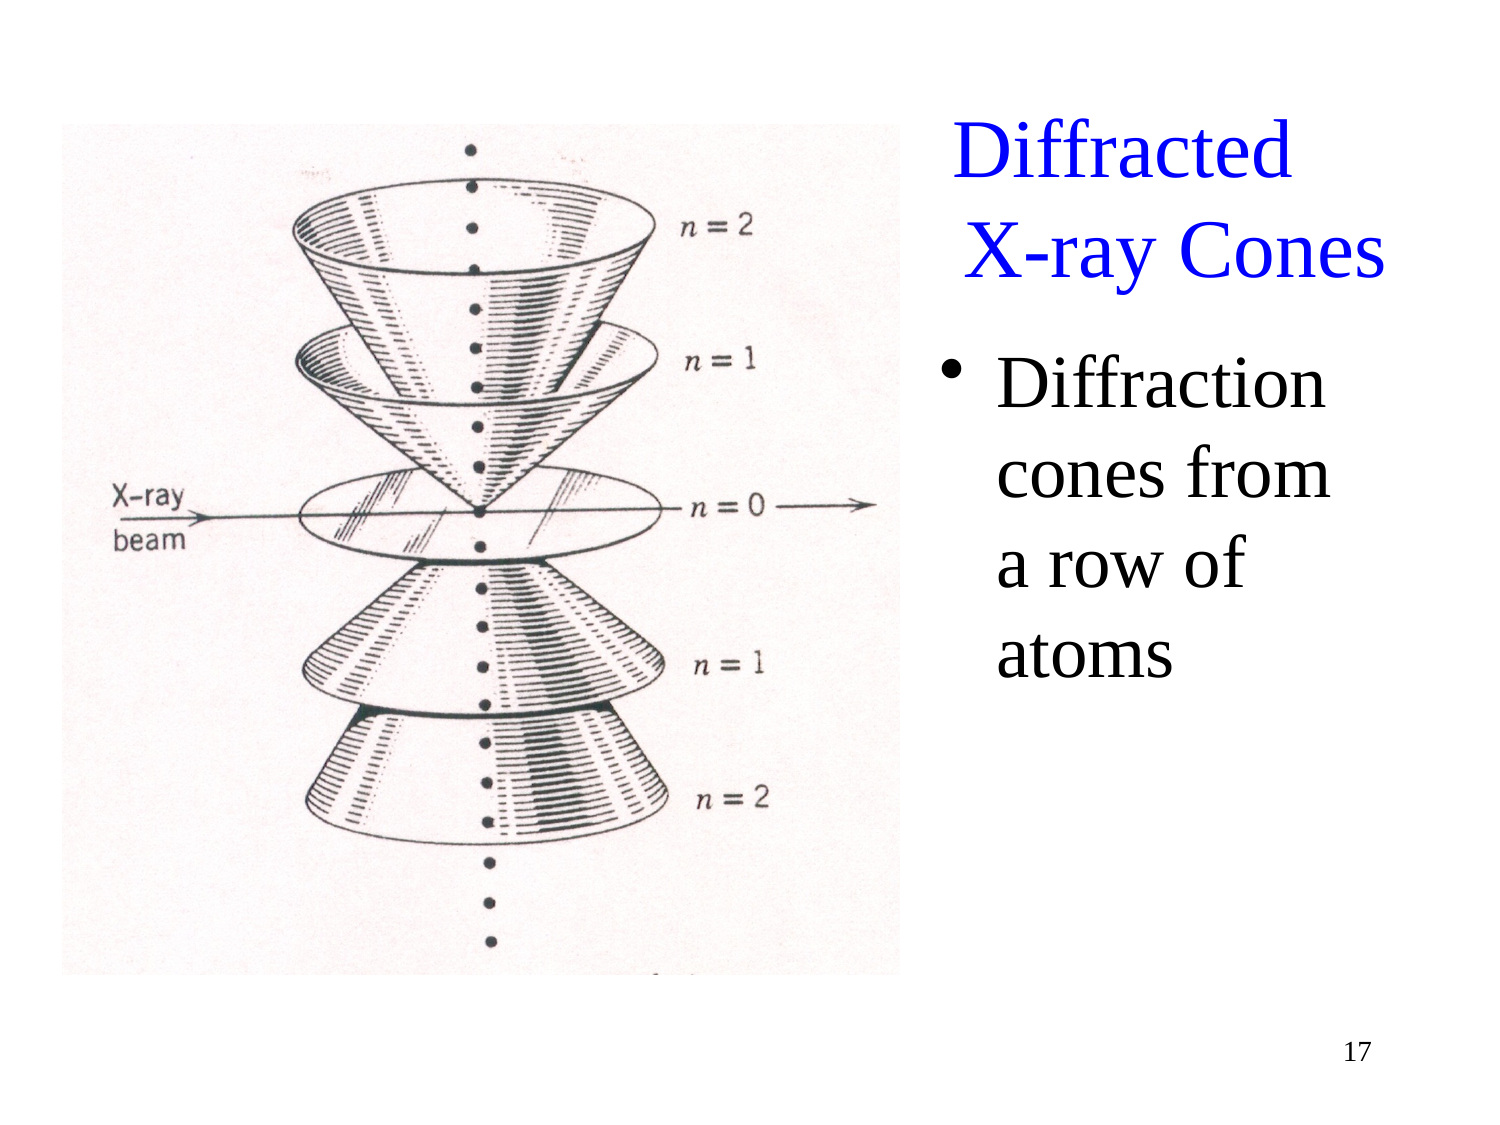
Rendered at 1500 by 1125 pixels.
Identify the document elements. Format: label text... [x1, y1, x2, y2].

slide_number 17 [1074, 1024, 1388, 1101]
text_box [62, 124, 900, 976]
title Diffracted X-ray Cones [900, 99, 1450, 288]
list Diffraction cones from a row of atoms [924, 324, 1388, 1000]
